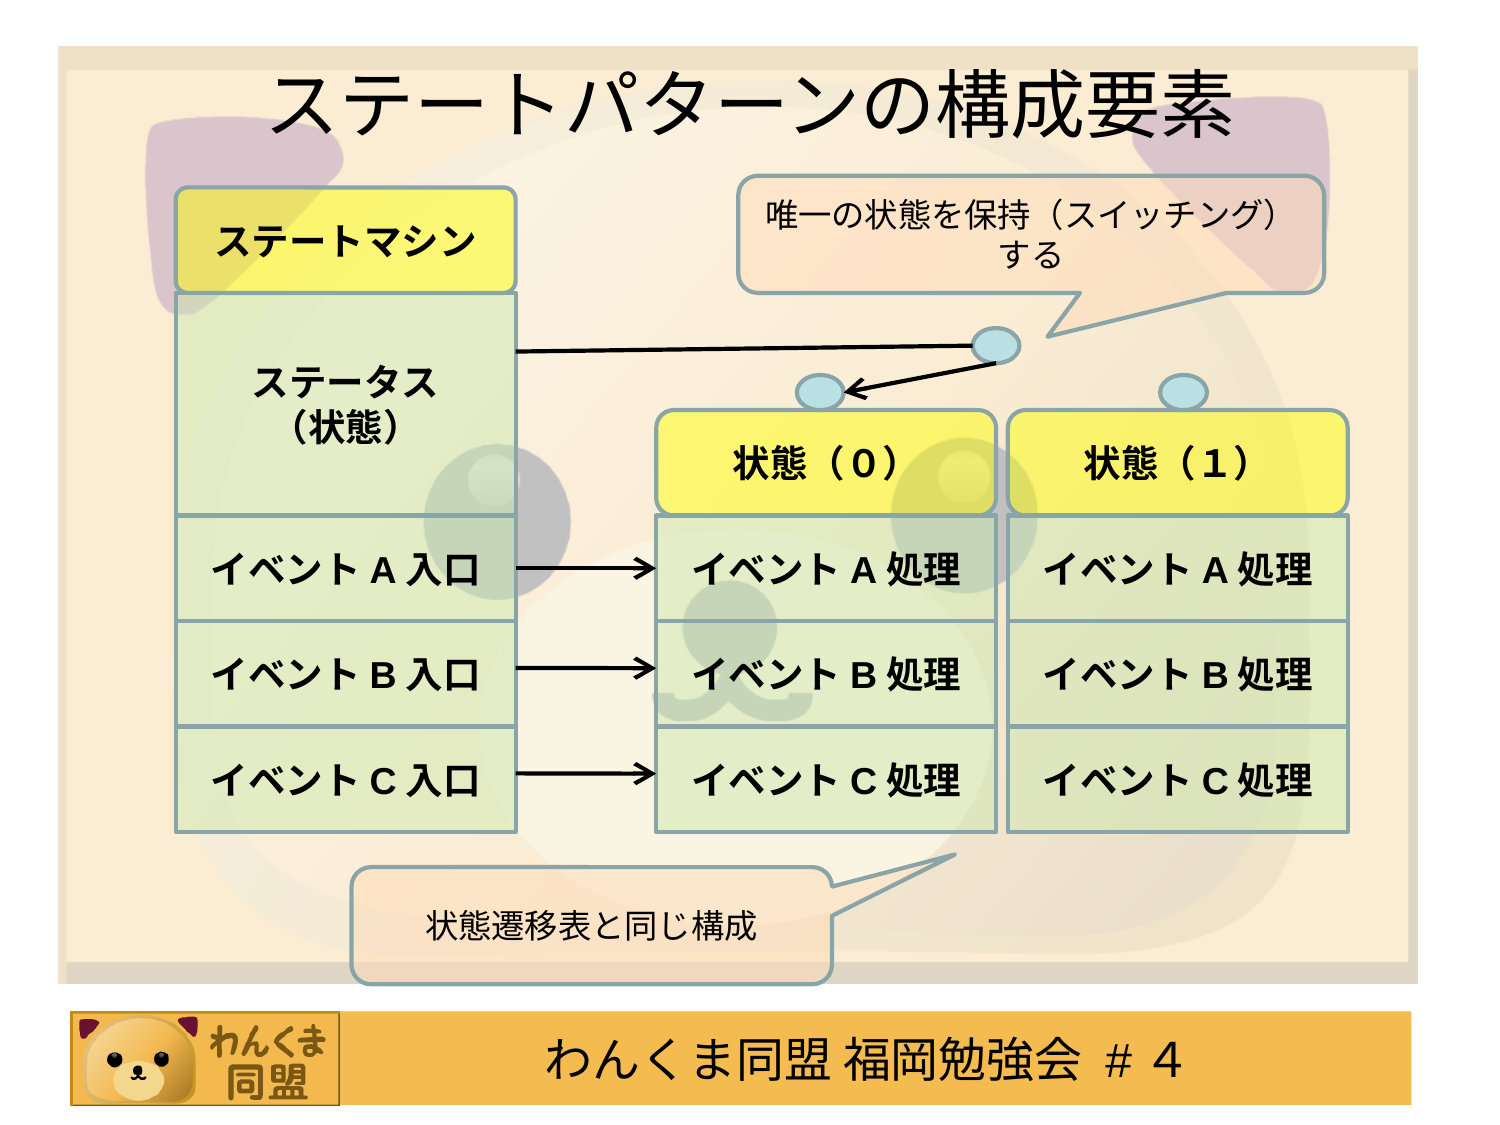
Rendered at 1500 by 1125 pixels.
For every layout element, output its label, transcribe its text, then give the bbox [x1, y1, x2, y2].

text_box 状態（１） [1005, 407, 1350, 513]
text_box イベントA入口 [174, 513, 518, 619]
text_box [970, 326, 1022, 366]
text_box イベントA処理 [654, 513, 998, 619]
text_box イベントC入口 [174, 724, 518, 834]
text_box イベントB処理 [654, 619, 998, 724]
title ステートパターンの構成要素 [74, 44, 1426, 162]
text_box ステータス （状態） [174, 291, 518, 513]
picture [70, 1011, 340, 1106]
text_box ステートマシン [173, 185, 518, 291]
picture [58, 46, 1418, 984]
text_box イベントC処理 [654, 724, 998, 834]
text_box 唯一の状態を保持（スイッチング）する [736, 173, 1327, 339]
text_box 状態（０） [654, 407, 999, 513]
text_box イベントB入口 [174, 619, 518, 724]
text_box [904, 301, 935, 455]
text_box 状態遷移表と同じ構成 [349, 852, 958, 987]
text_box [515, 345, 899, 352]
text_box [939, 345, 973, 352]
text_box イベントB処理 [1006, 619, 1350, 724]
text_box [794, 372, 846, 413]
text_box イベントC処理 [1006, 724, 1350, 834]
text_box [1158, 372, 1210, 413]
text_box イベントA処理 [1006, 513, 1350, 619]
